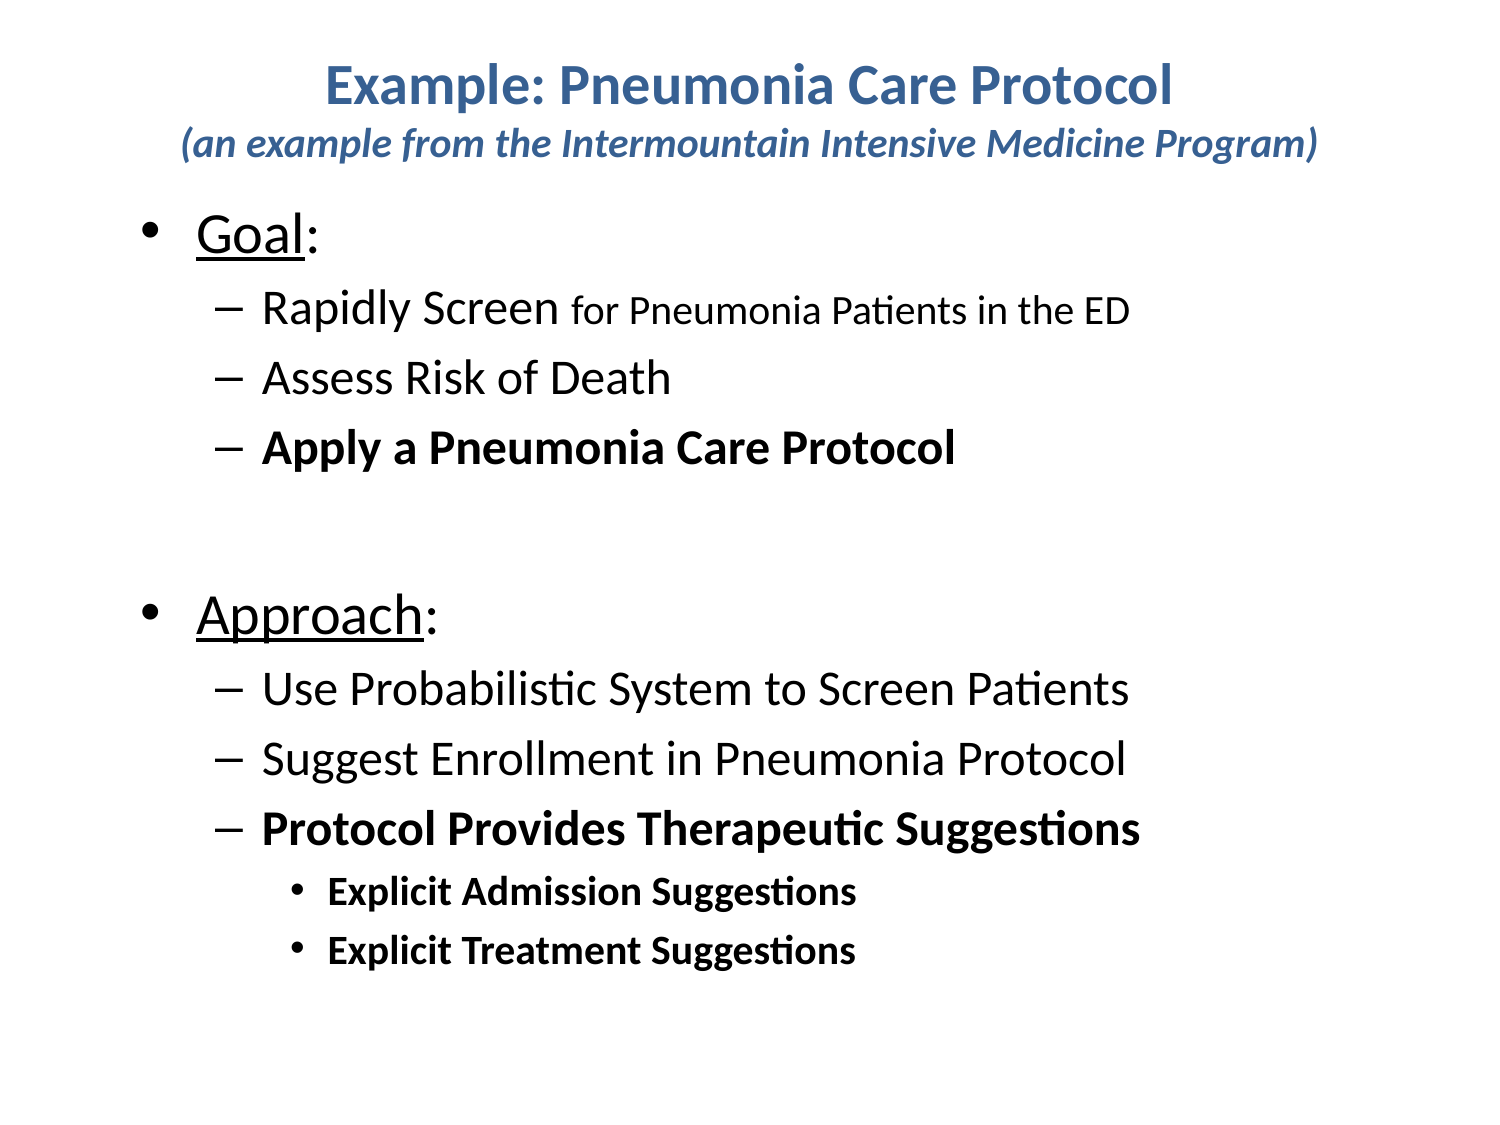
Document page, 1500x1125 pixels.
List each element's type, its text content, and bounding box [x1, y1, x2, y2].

title Example: Pneumonia Care Protocol (an example from the Intermountain Intensive Medicine Program) [0, 37, 1500, 175]
list Goal: Rapidly Screen for Pneumonia Patients in the ED Assess Risk of Death Apply a Pneumonia Care Protocol Approach: Use Probabilistic System to Screen Patients Suggest Enrollment in Pneumonia Protocol Protocol Provides Therapeutic Suggestions Explicit Admission Suggestions Explicit Treatment Suggestions [125, 187, 1500, 1063]
